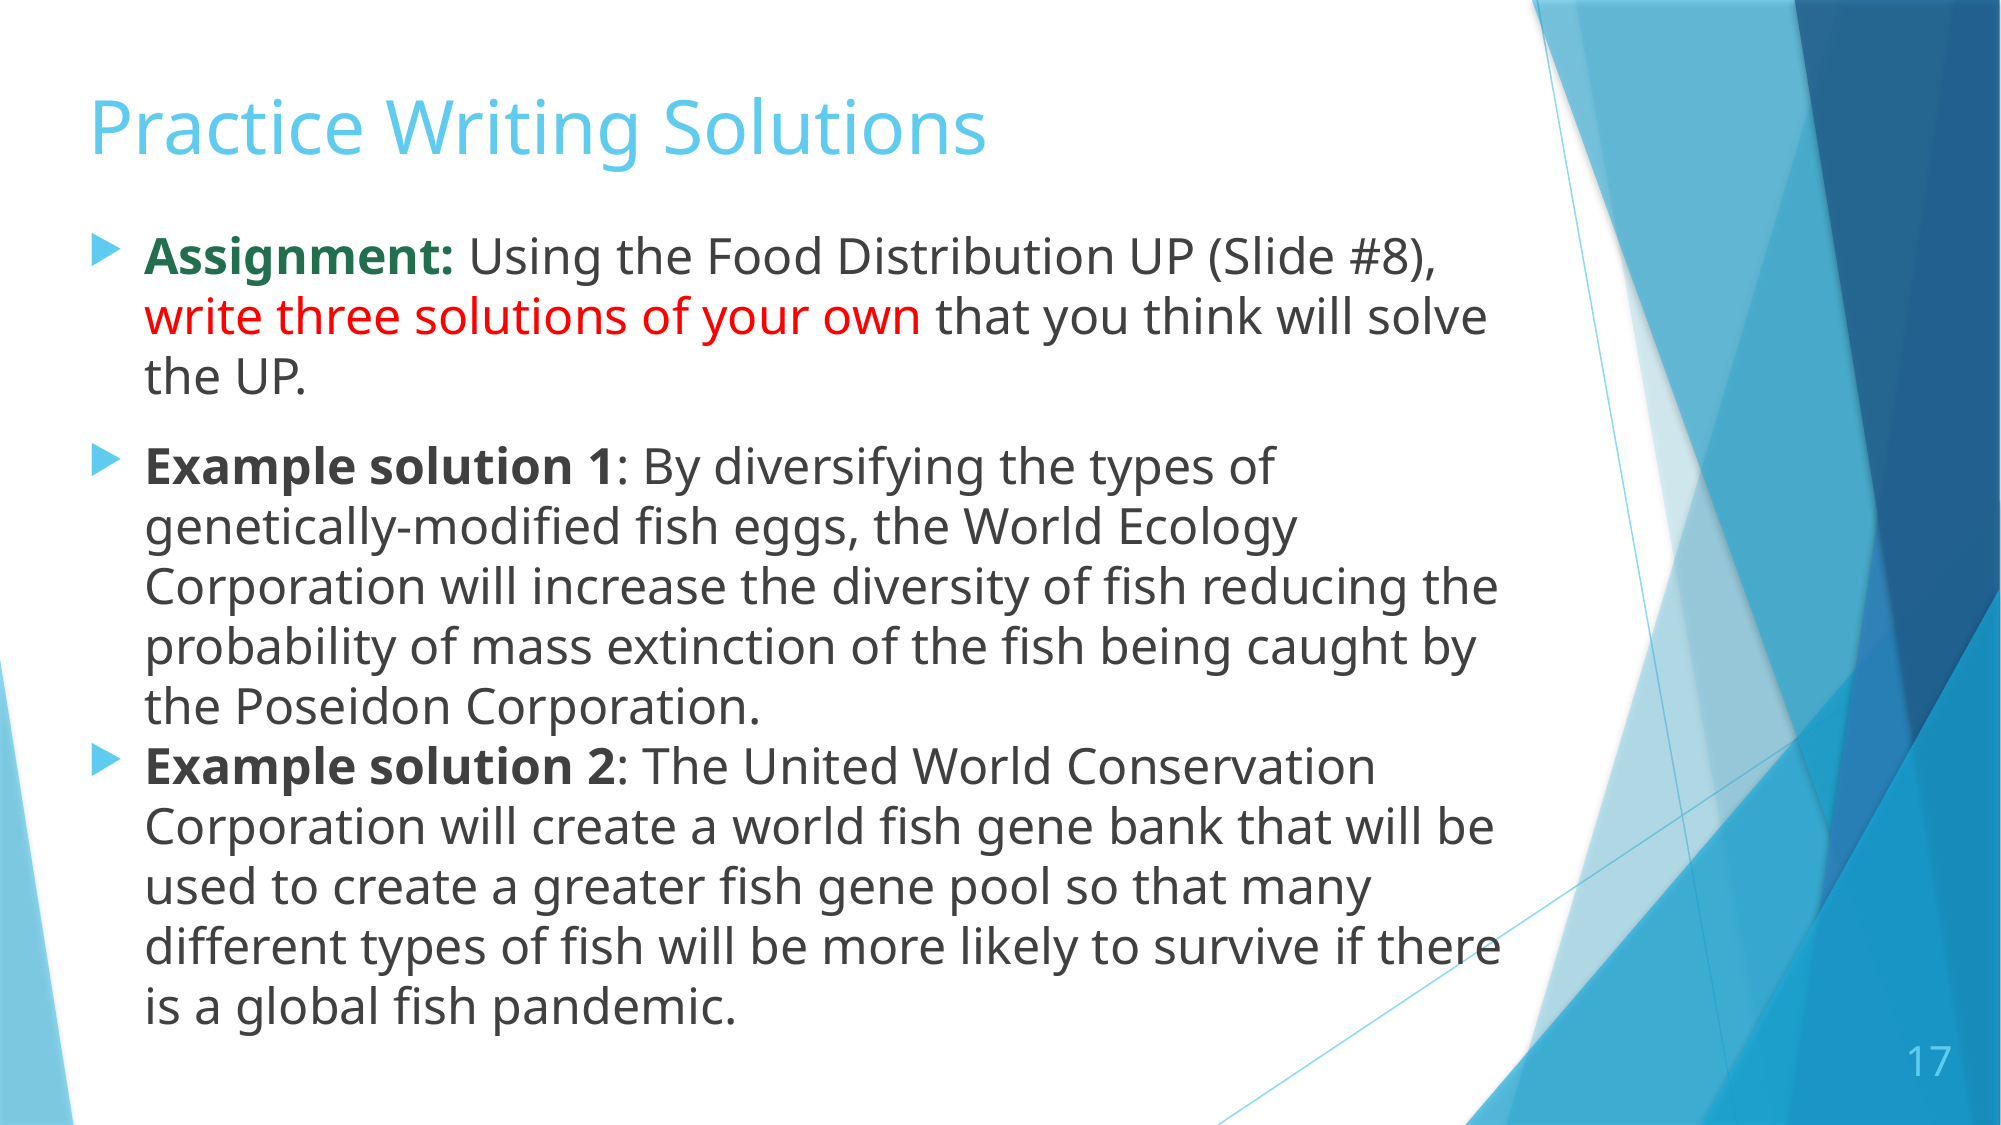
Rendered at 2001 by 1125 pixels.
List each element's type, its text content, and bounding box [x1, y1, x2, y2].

slide_number 17 [1853, 1019, 1974, 1106]
title Practice Writing Solutions [68, 59, 1932, 214]
list Assignment: Using the Food Distribution UP (Slide #8), write three solutions of your own that you think will solve the UP. Example solution 1: By diversifying the types of genetically-modified fish eggs, the World Ecology Corporation will increase the diversity of fish reducing the probability of mass extinction of the fish being caught by the Poseidon Corporation. Example solution 2: The United World Conservation Corporation will create a world fish gene bank that will be used to create a greater fish gene pool so that many different types of fish will be more likely to survive if there is a global fish pandemic. [68, 204, 1556, 1080]
